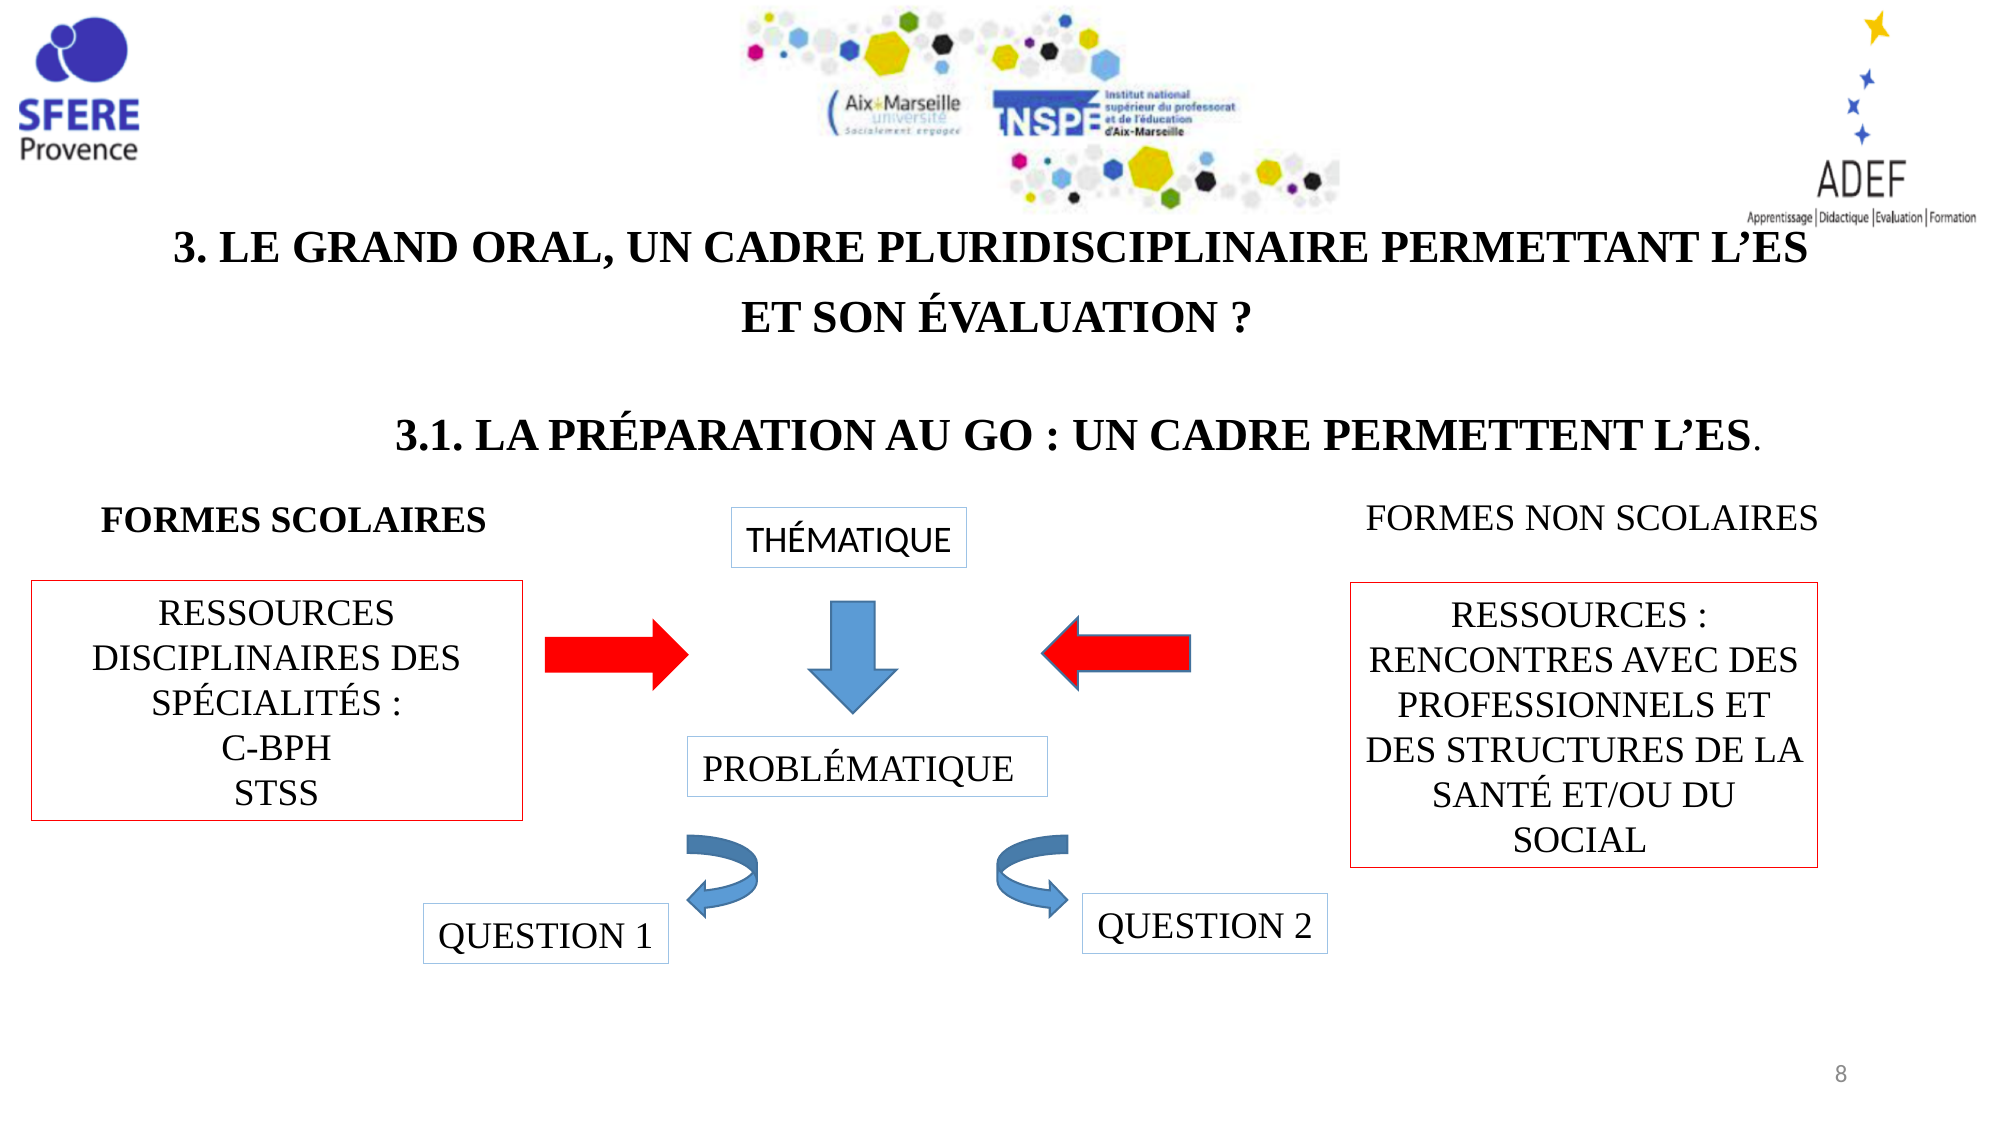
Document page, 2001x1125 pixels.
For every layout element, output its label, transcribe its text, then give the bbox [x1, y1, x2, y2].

picture [727, 0, 1368, 222]
text_box [996, 834, 1069, 919]
text_box QUESTION 1 [423, 903, 669, 964]
text_box FORMES NON SCOLAIRES [1350, 485, 1925, 546]
text_box [887, 725, 1964, 931]
text_box 3. LE GRAND ORAL, UN CADRE PLURIDISCIPLINAIRE PERMETTANT L’ES ET SON ÉVALUATION ? [37, 215, 1957, 810]
picture [19, 2, 140, 166]
text_box 3.1. LA PRÉPARATION AU GO : UN CADRE PERMETTENT L’ES. [380, 396, 2000, 467]
text_box [1040, 614, 1192, 692]
text_box [686, 834, 758, 919]
text_box PROBLÉMATIQUE [687, 736, 1048, 797]
text_box THÉMATIQUE [731, 507, 967, 568]
text_box [806, 600, 900, 715]
text_box RESSOURCES DISCIPLINAIRES DES SPÉCIALITÉS : C-BPH STSS [31, 580, 523, 821]
text_box RESSOURCES : RENCONTRES AVEC DES PROFESSIONNELS ET DES STRUCTURES DE LA SANTÉ ET/OU DU SOCIAL [1350, 582, 1818, 868]
picture [1735, 0, 1993, 234]
slide_number 8 [1412, 1042, 1863, 1103]
text_box [544, 618, 689, 692]
text_box FORMES SCOLAIRES [86, 487, 546, 548]
text_box QUESTION 2 [1082, 893, 1328, 954]
